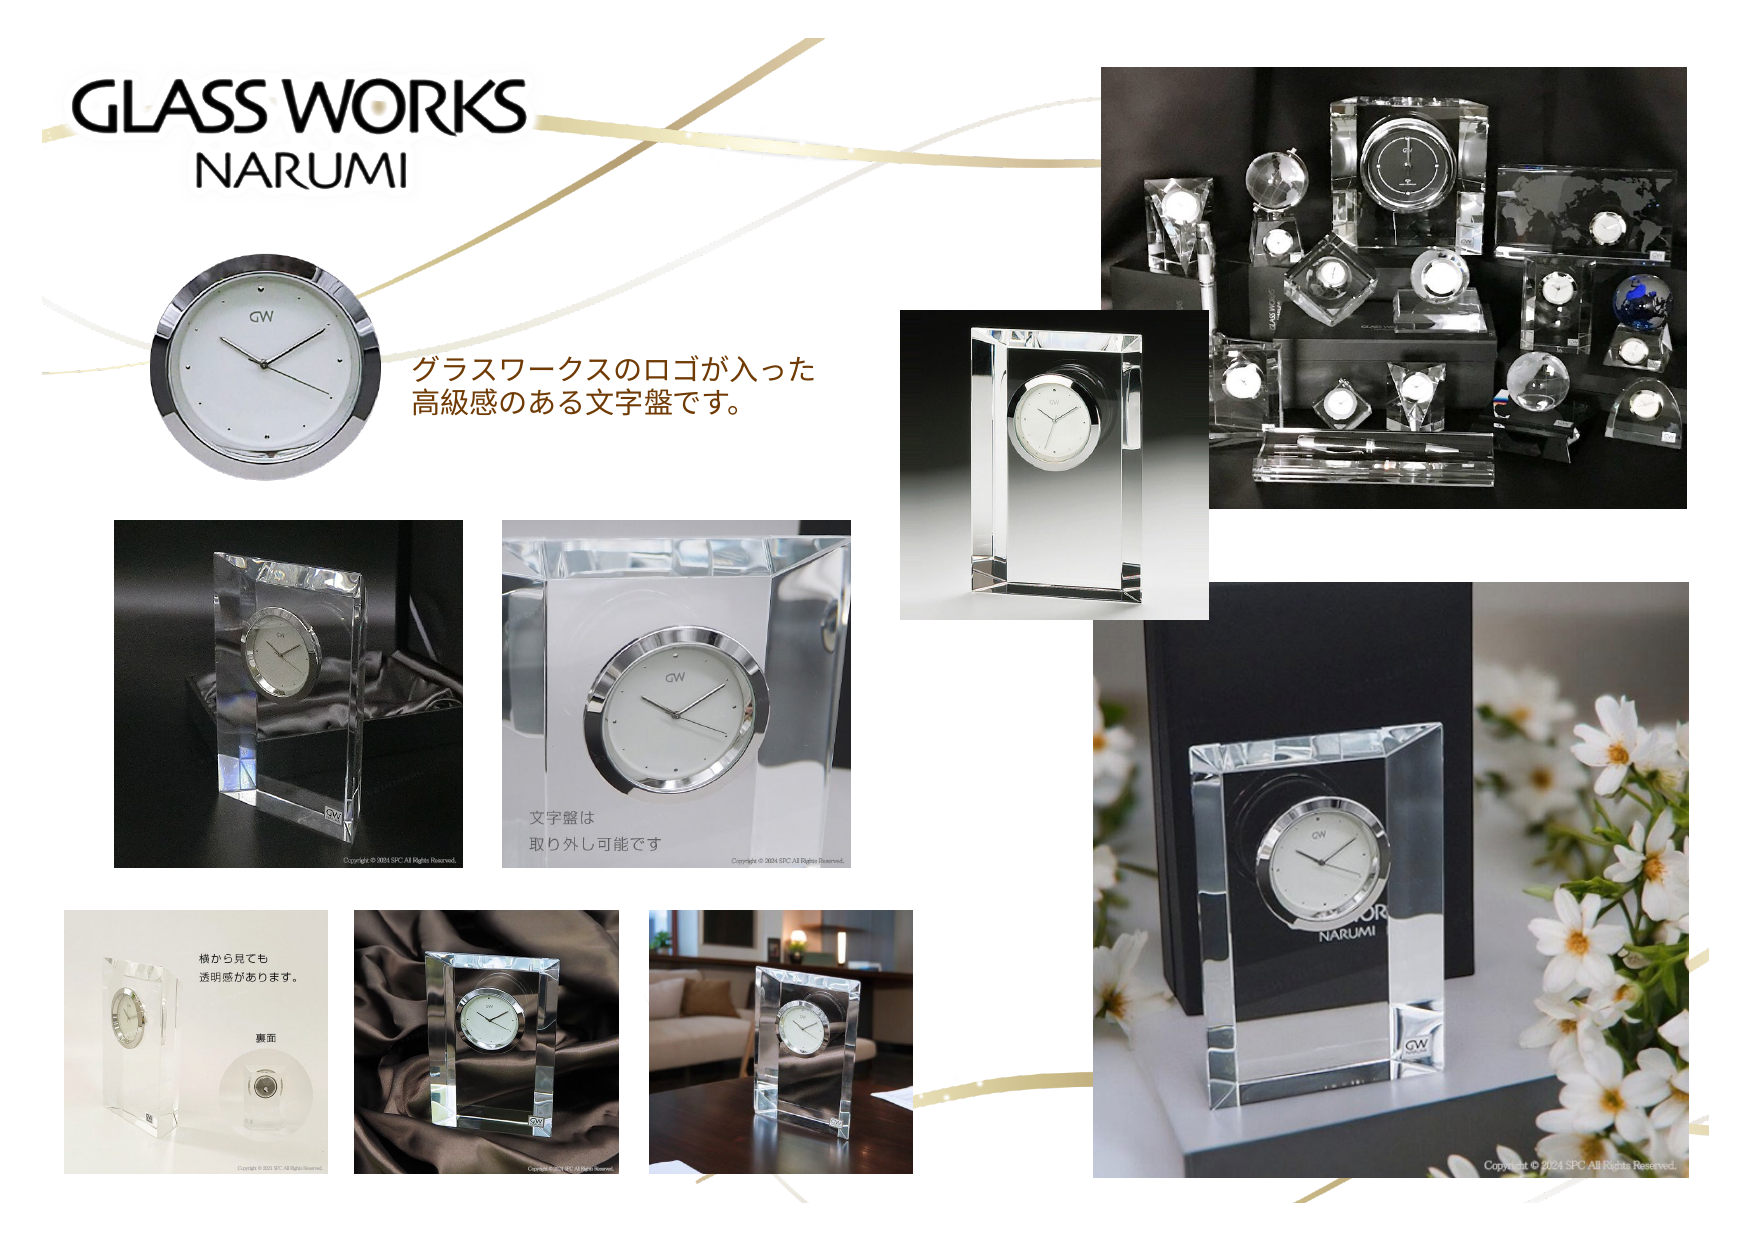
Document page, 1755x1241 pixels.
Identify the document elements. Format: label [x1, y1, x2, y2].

picture [42, 38, 1709, 1203]
text_box [63, 237, 1690, 1178]
